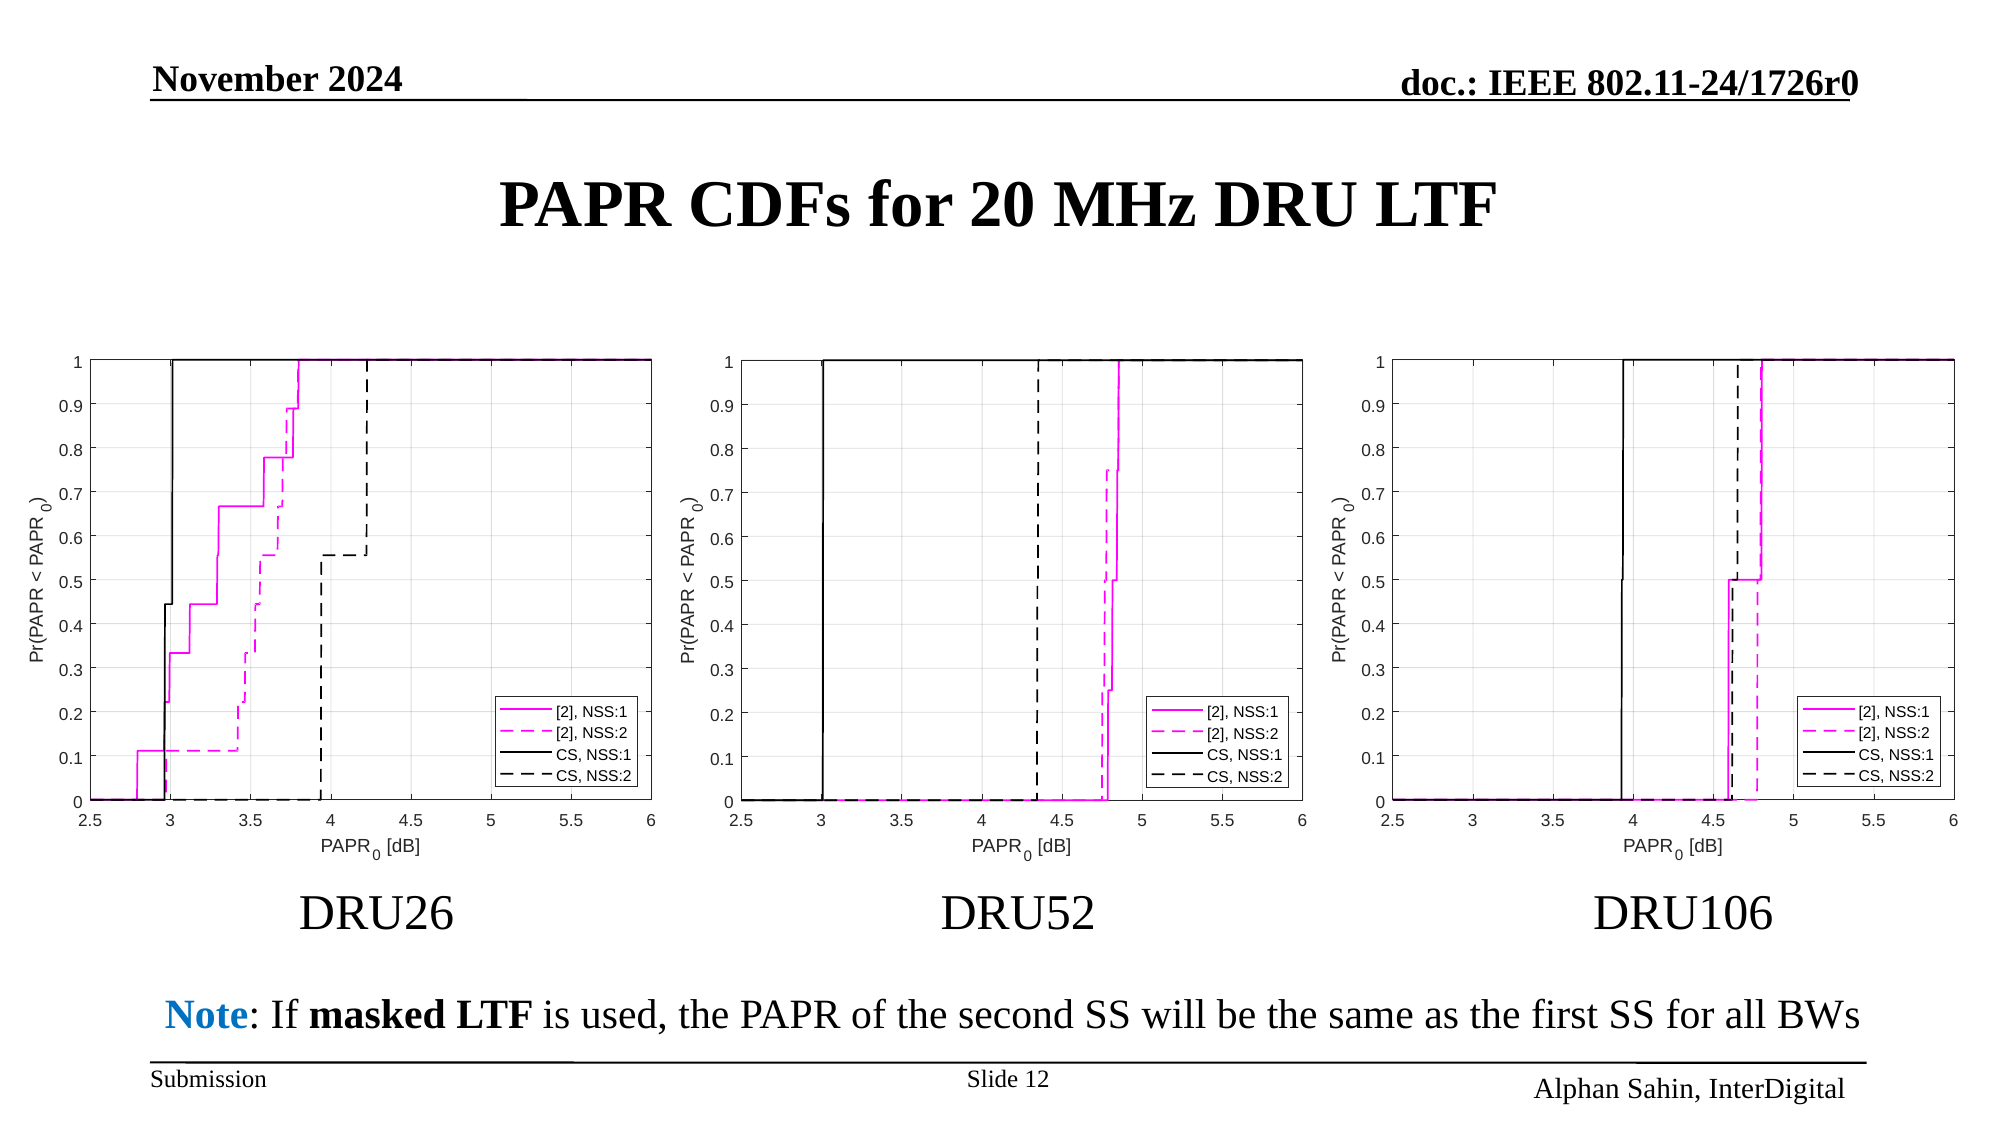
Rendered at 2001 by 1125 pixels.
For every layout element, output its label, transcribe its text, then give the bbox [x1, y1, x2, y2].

text_box DRU106 [1578, 871, 1795, 947]
slide_number Slide 12 [950, 1061, 1067, 1123]
picture [17, 319, 1971, 863]
text_box Note: If masked LTF is used, the PAPR of the second SS will be the same as the first SS for all BWs [149, 979, 1877, 1045]
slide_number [152, 54, 563, 100]
text_box DRU52 [925, 872, 1114, 947]
text_box DRU26 [284, 871, 472, 947]
title PAPR CDFs for 20 MHz DRU LTF [149, 112, 1850, 288]
